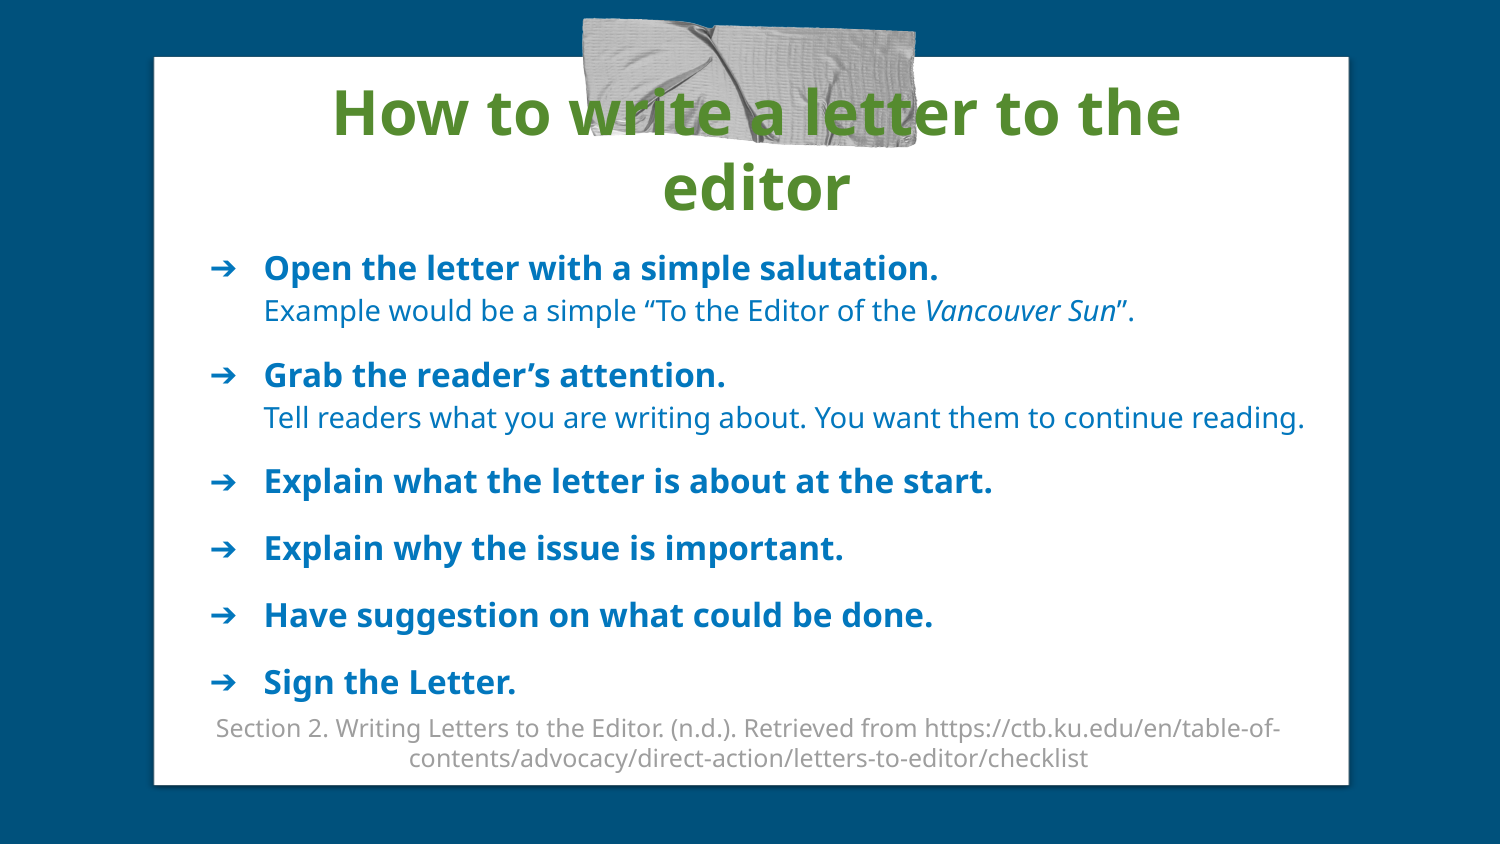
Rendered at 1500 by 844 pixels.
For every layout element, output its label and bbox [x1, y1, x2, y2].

picture [152, 19, 1349, 785]
